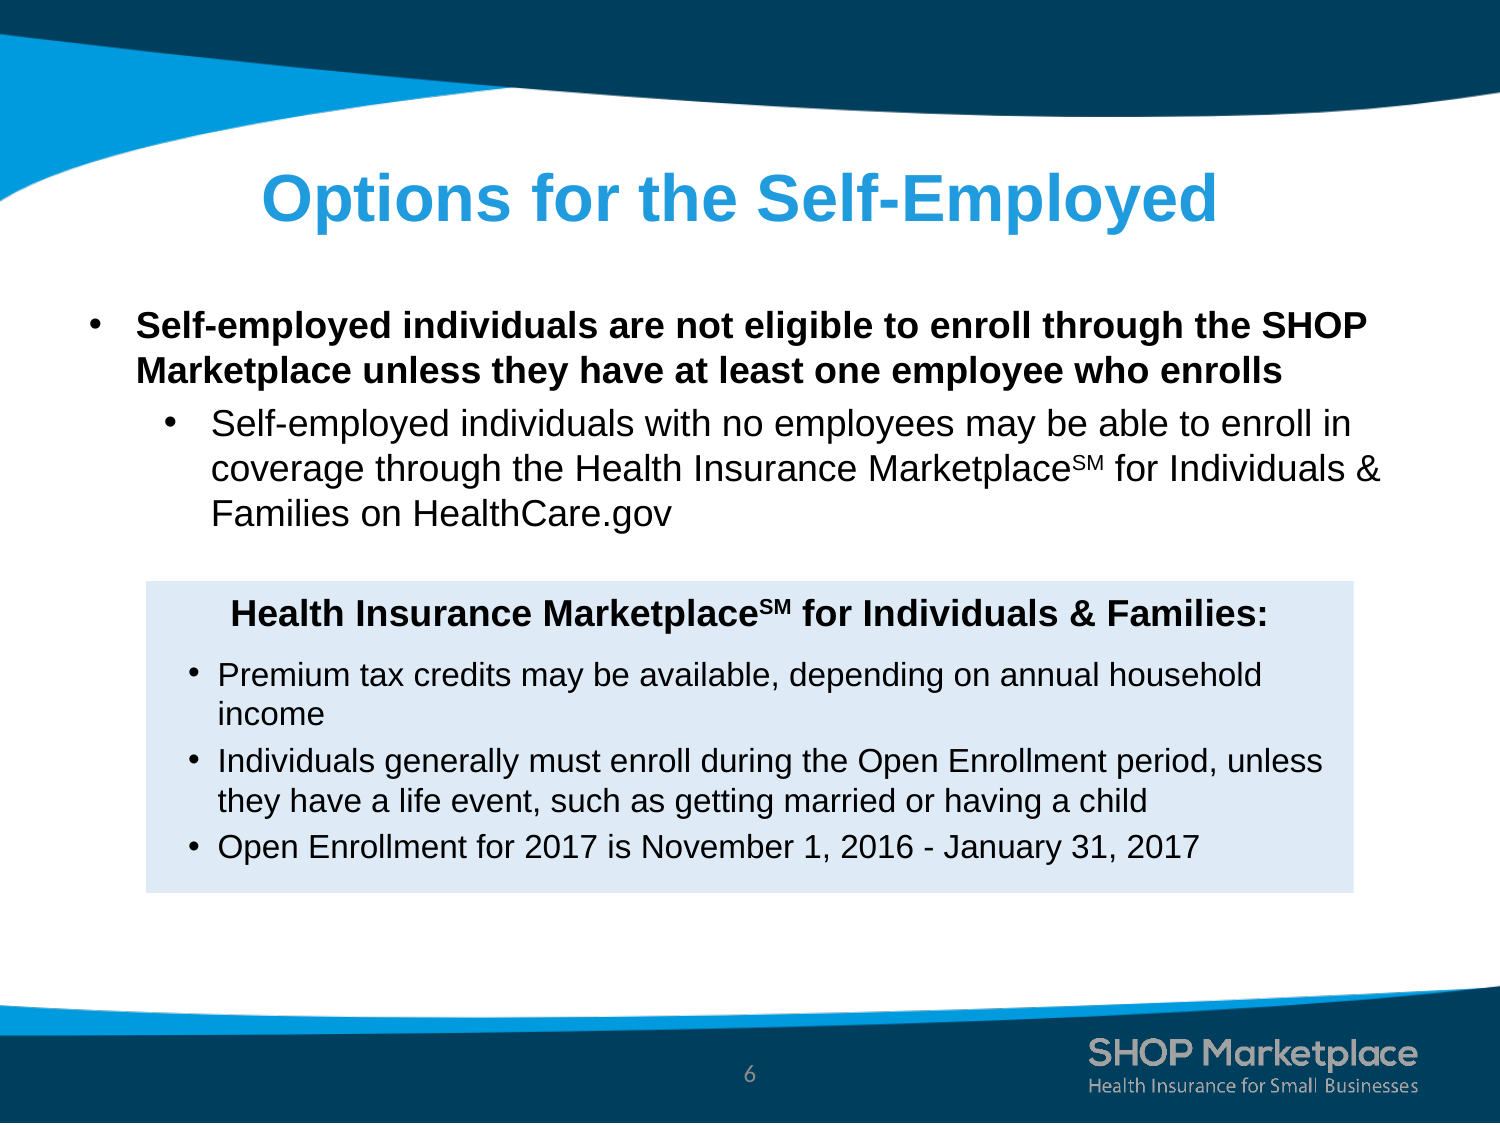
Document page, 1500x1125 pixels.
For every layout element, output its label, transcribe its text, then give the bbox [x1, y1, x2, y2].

slide_number 6 [0, 1042, 1500, 1103]
text_box Self-employed individuals are not eligible to enroll through the SHOP Marketplace unless they have at least one employee who enrolls Self-employed individuals with no employees may be able to enroll in coverage through the Health Insurance MarketplaceSM for Individuals & Families on HealthCare.gov [74, 294, 1426, 542]
text_box Health Insurance MarketplaceSM for Individuals & Families: Premium tax credits may be available, depending on annual household income Individuals generally must enroll during the Open Enrollment period, unless they have a life event, such as getting married or having a child Open Enrollment for 2017 is November 1, 2016 - January 31, 2017 [146, 581, 1354, 893]
title Options for the Self-Employed [0, 141, 1500, 259]
